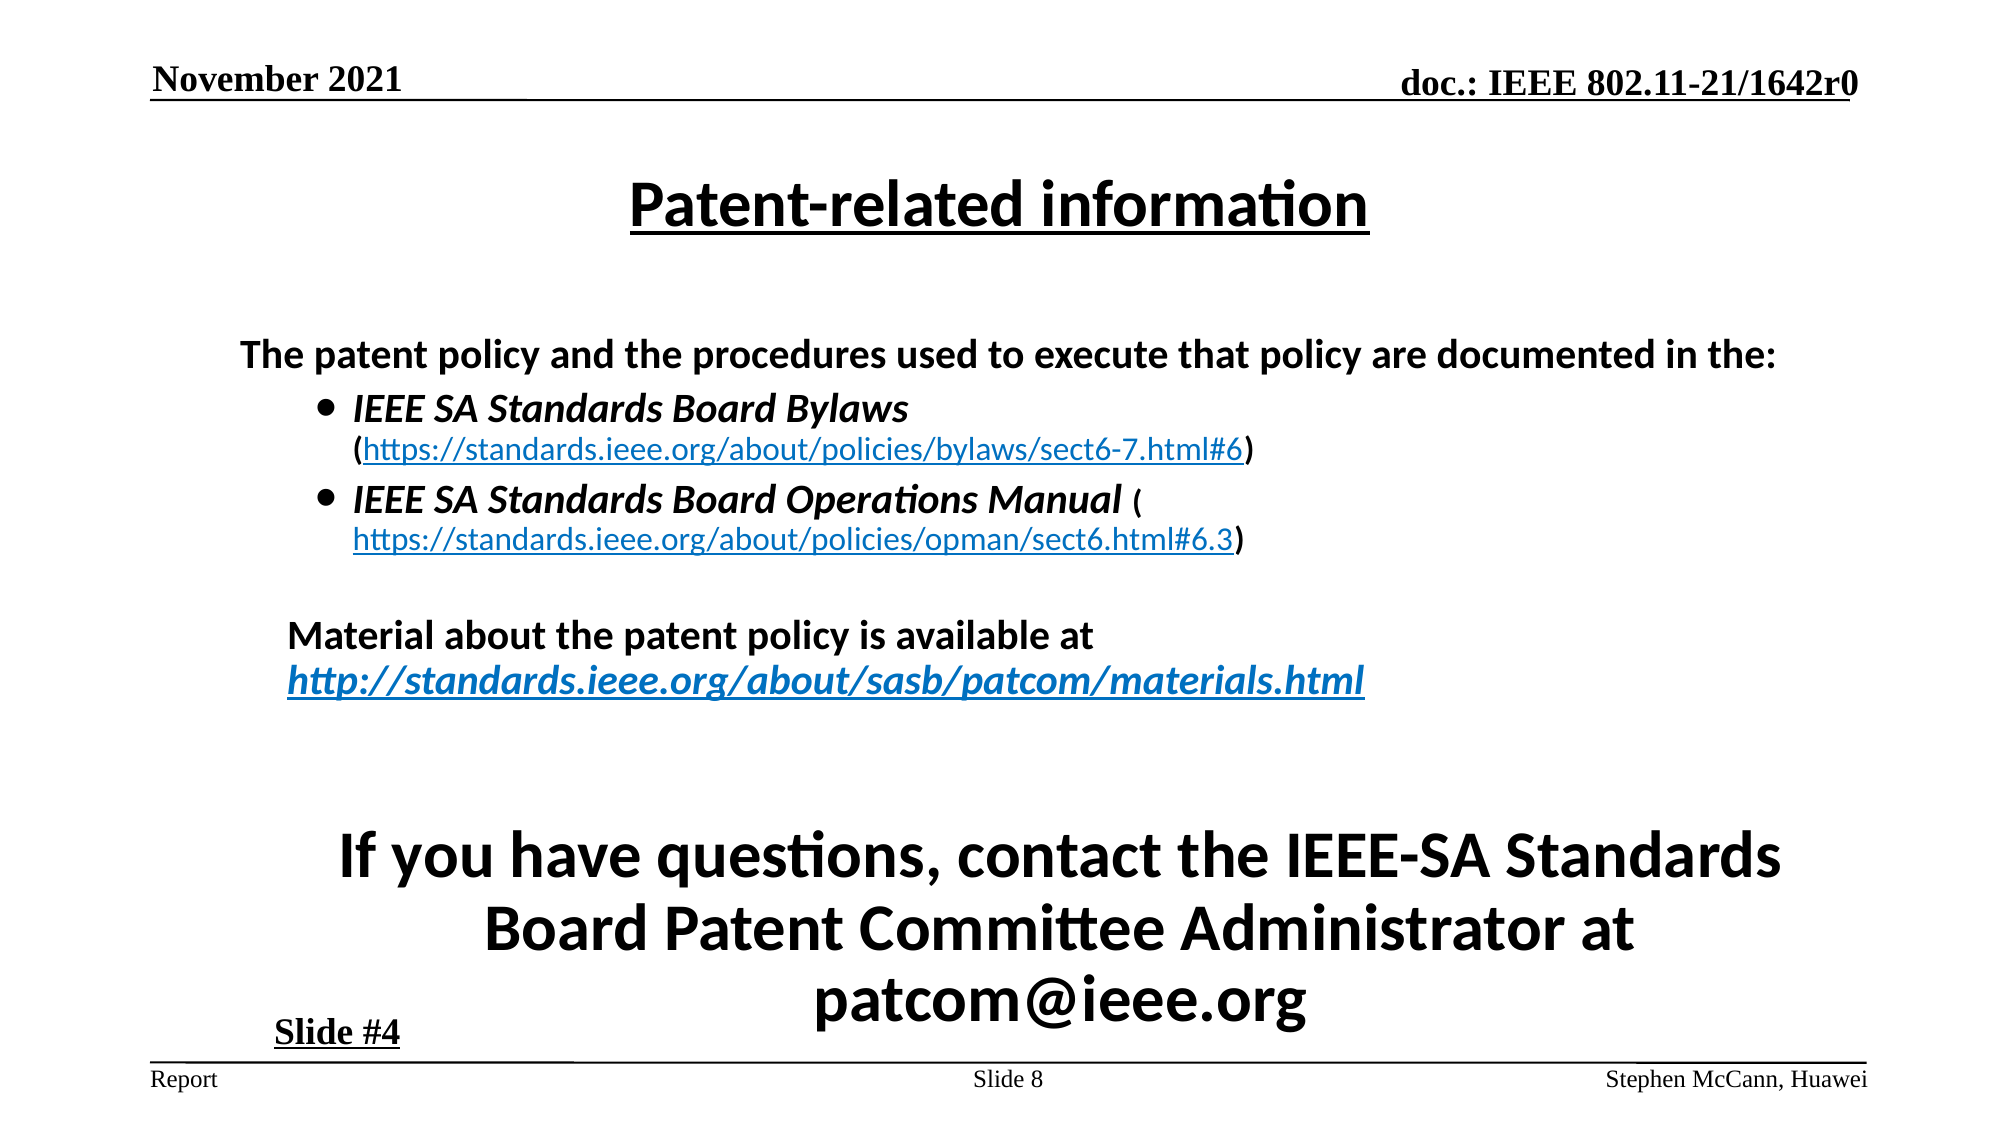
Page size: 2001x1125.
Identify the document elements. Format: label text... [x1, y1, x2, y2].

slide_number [152, 54, 563, 100]
title Patent-related information [149, 112, 1850, 288]
list The patent policy and the procedures used to execute that policy are documented in the: IEEE SA Standards Board Bylaws (https://standards.ieee.org/about/policies/bylaws/sect6-7.html#6) IEEE SA Standards Board Operations Manual (https://standards.ieee.org/about/policies/opman/sect6.html#6.3) Material about the patent policy is available at http://standards.ieee.org/about/sasb/patcom/materials.html If you have questions, contact the IEEE-SA Standards Board Patent Committee Administrator at patcom@ieee.org [149, 324, 1850, 1000]
slide_number Slide 8 [950, 1061, 1067, 1123]
text_box Slide #4 [259, 999, 416, 1060]
footer Stephen McCann, Huawei [1171, 1061, 1869, 1093]
text_box [337, 99, 1688, 225]
